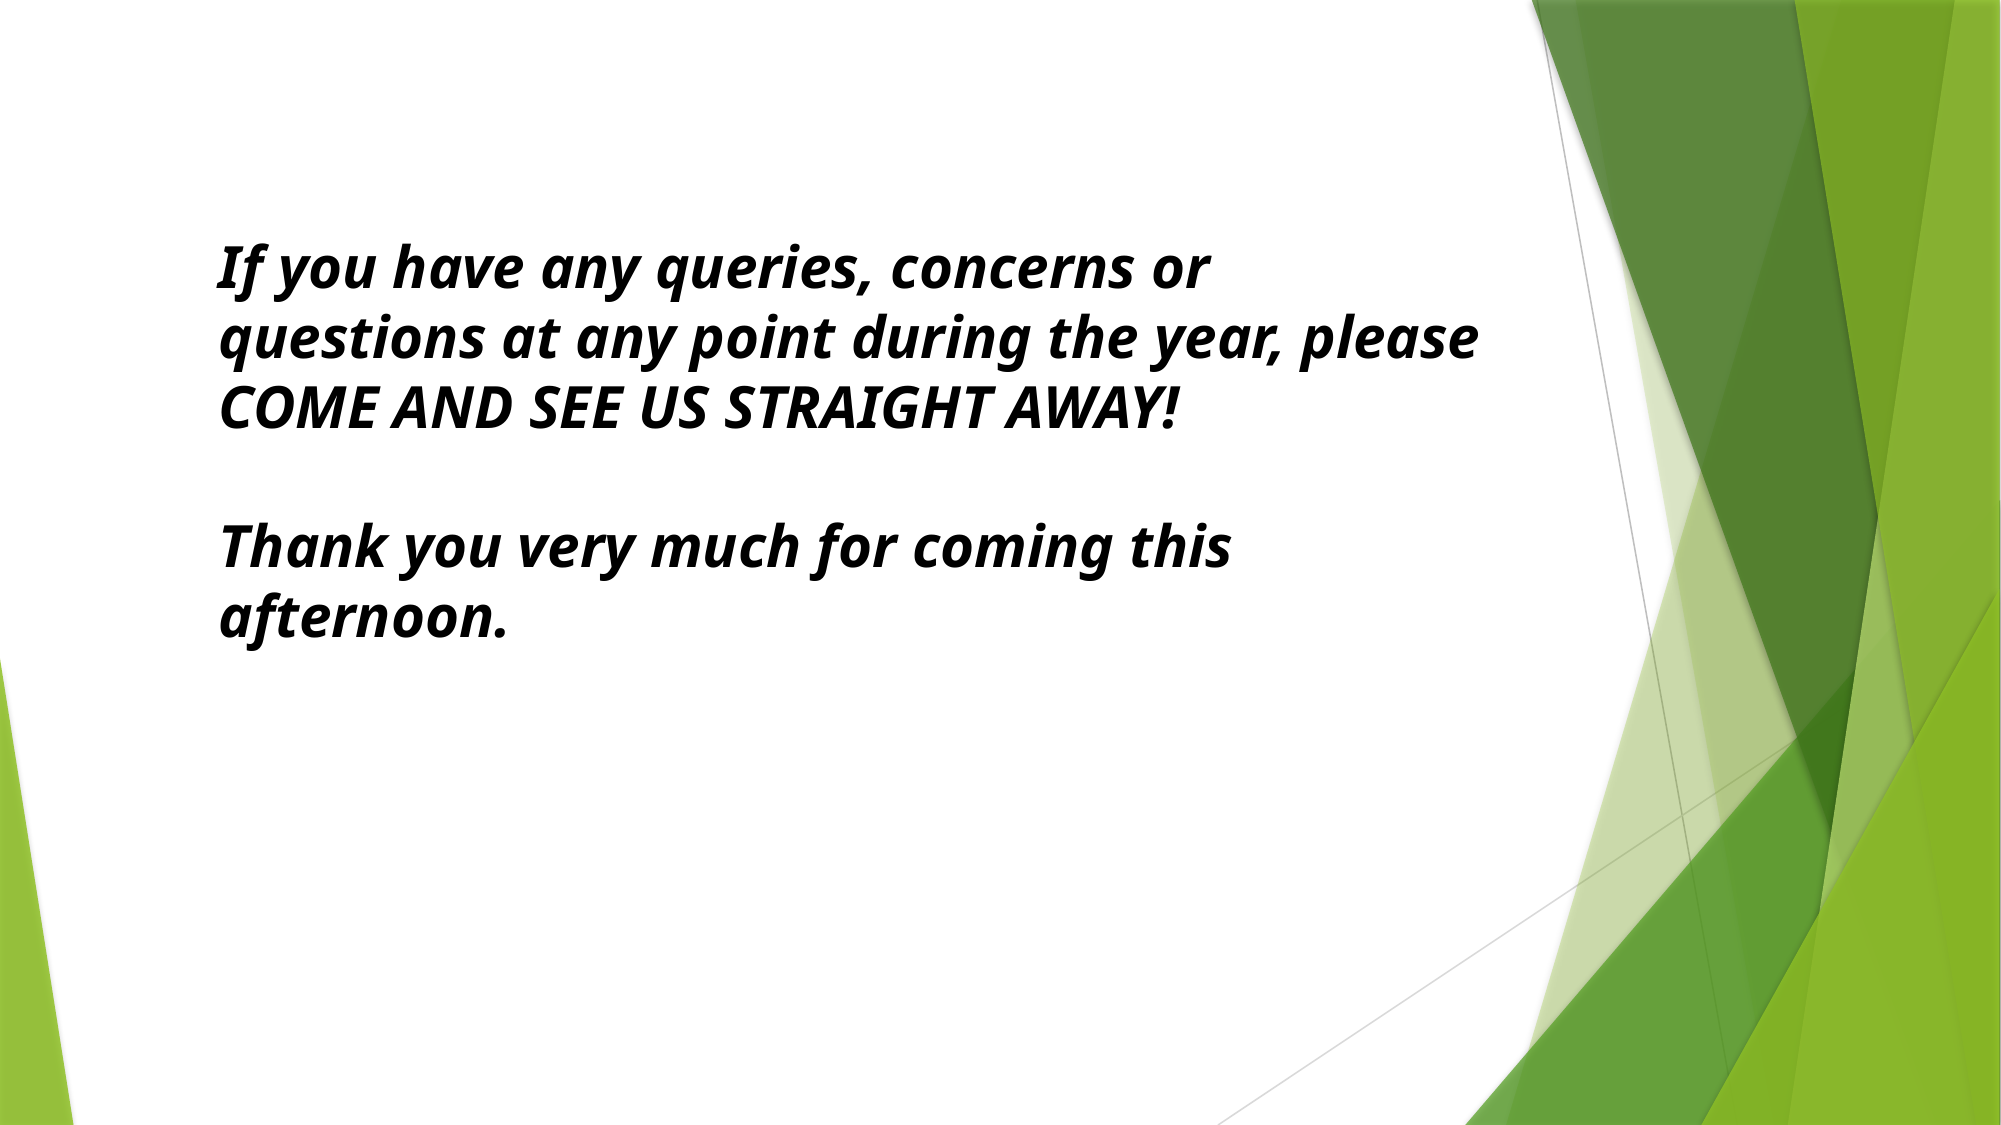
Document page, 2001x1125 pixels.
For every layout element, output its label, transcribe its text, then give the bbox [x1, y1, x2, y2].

text_box If you have any queries, concerns or questions at any point during the year, please COME AND SEE US STRAIGHT AWAY! Thank you very much for coming this afternoon. [204, 222, 1500, 657]
